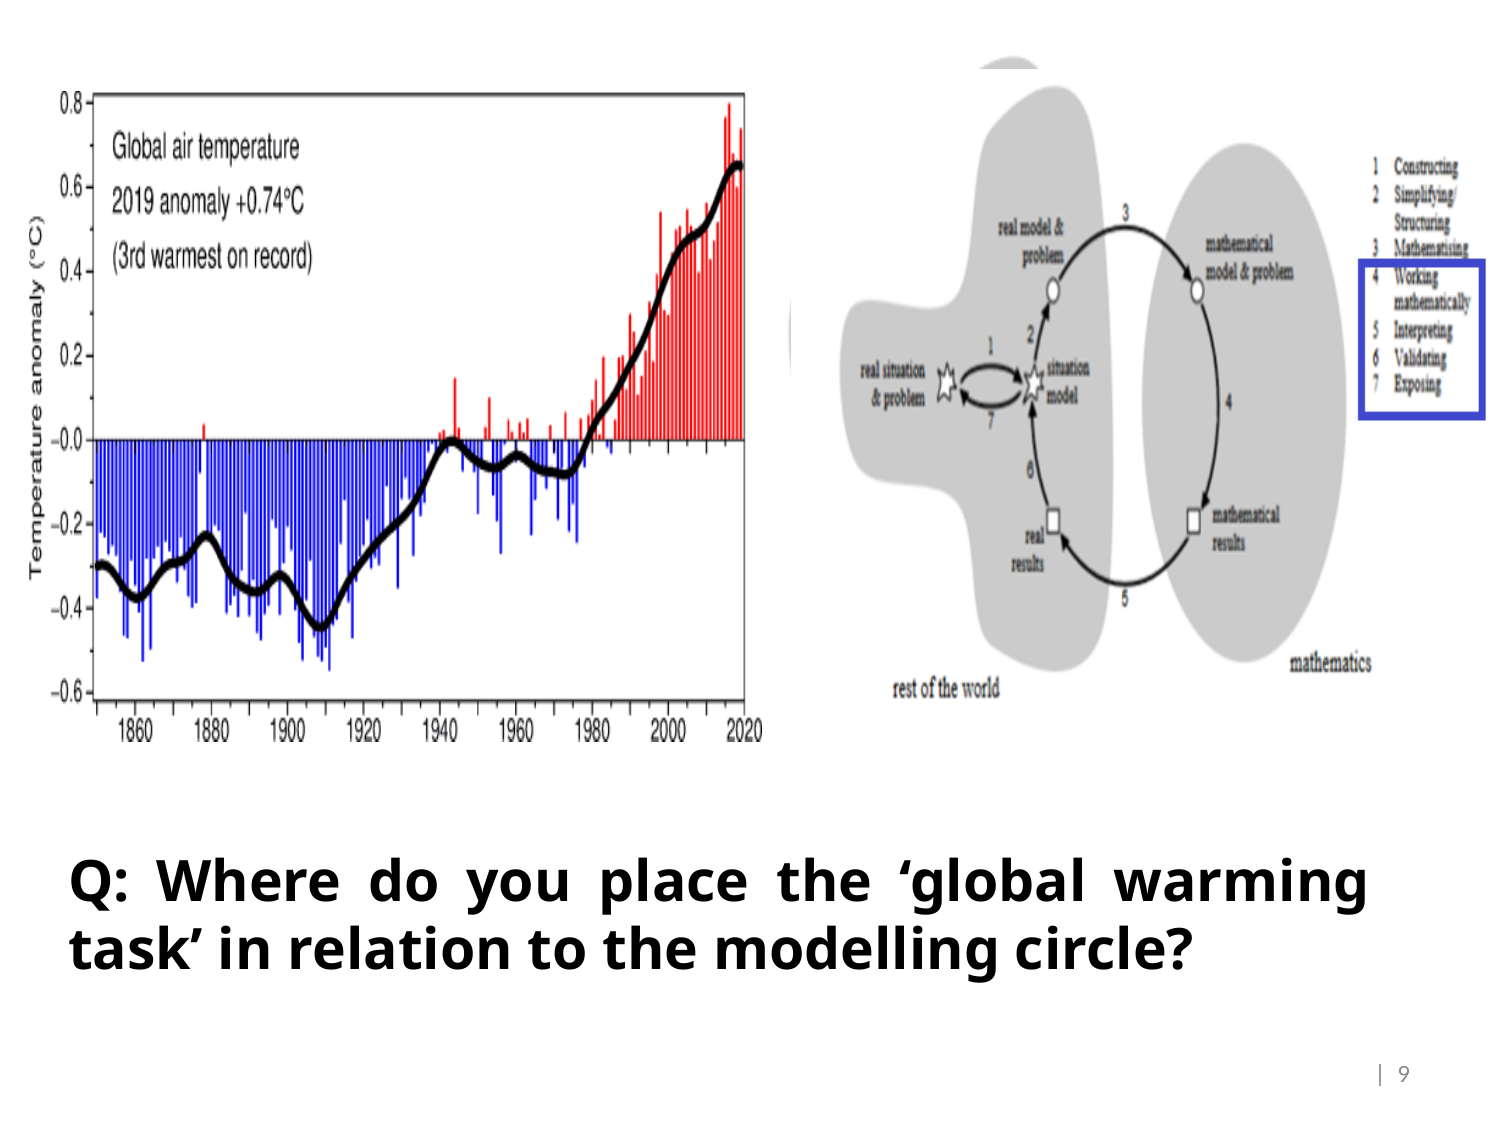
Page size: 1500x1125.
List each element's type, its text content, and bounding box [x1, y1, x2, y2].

picture [773, 54, 1500, 721]
text_box Q: Where do you place the ‘global warming task’ in relation to the modelling circle? [53, 836, 1385, 989]
picture [29, 91, 763, 743]
slide_number | 9 [1074, 1042, 1425, 1103]
